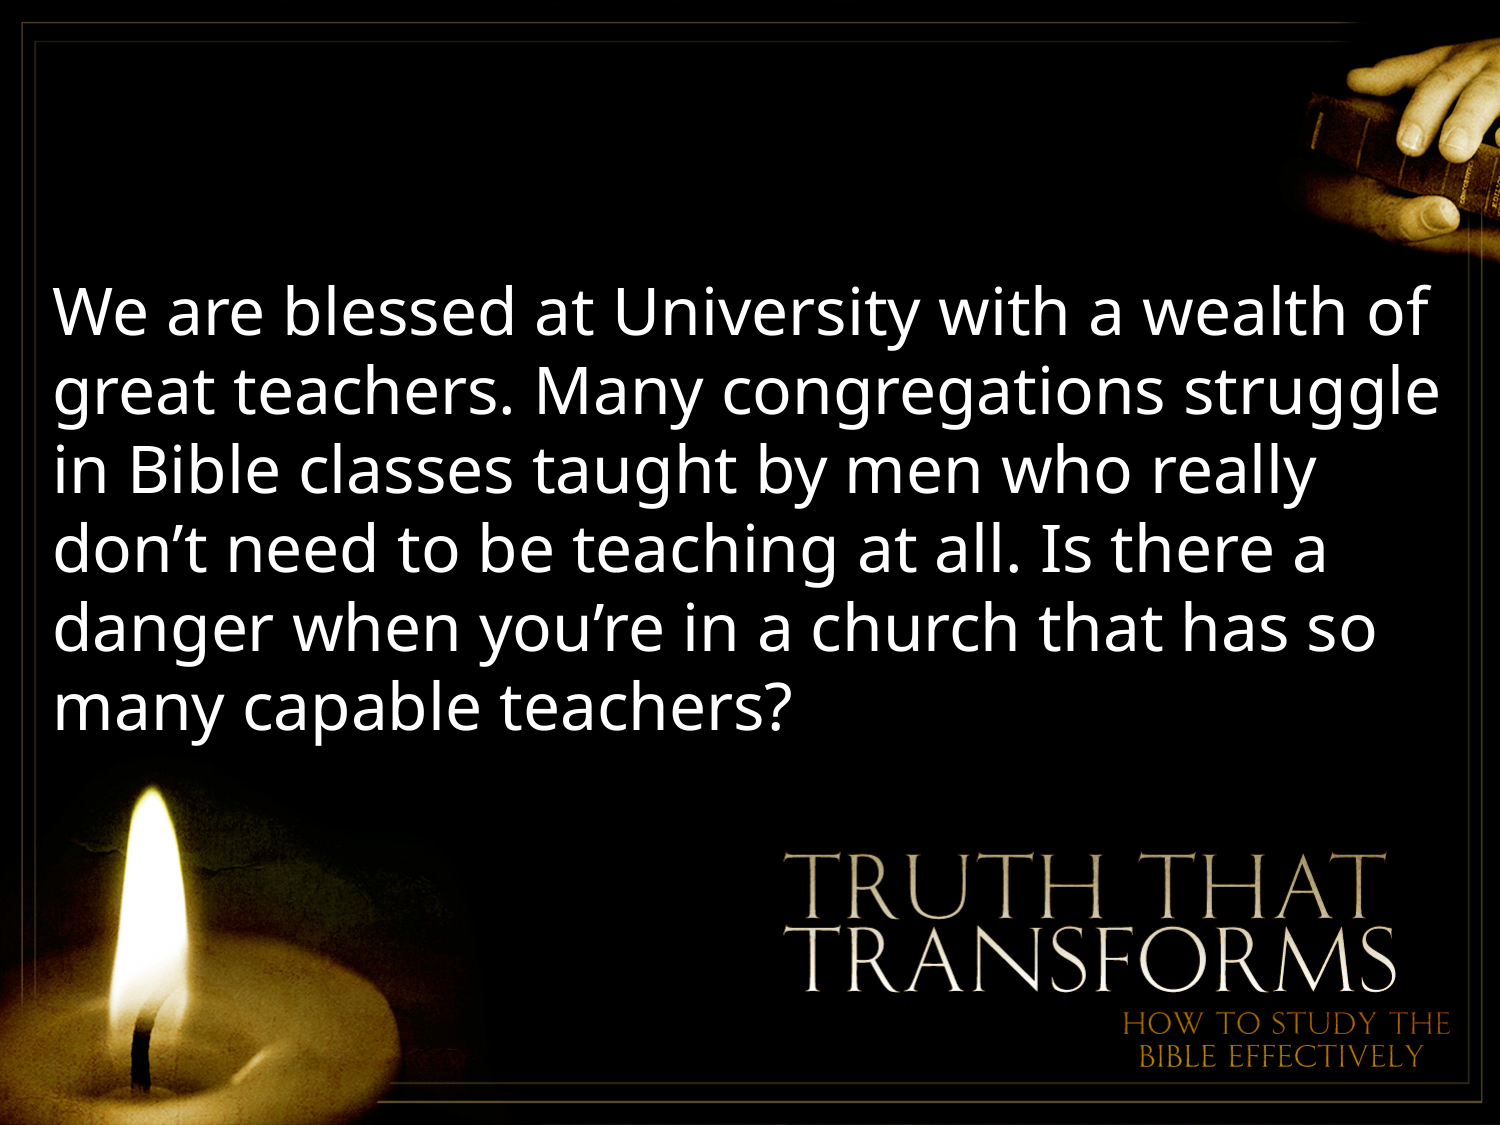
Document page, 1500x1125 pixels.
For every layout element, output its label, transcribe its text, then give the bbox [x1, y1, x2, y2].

picture [0, 0, 1500, 1125]
subtitle We are blessed at University with a wealth of great teachers. Many congregations struggle in Bible classes taught by men who really don’t need to be teaching at all. Is there a danger when you’re in a church that has so many capable teachers? [37, 262, 1463, 763]
